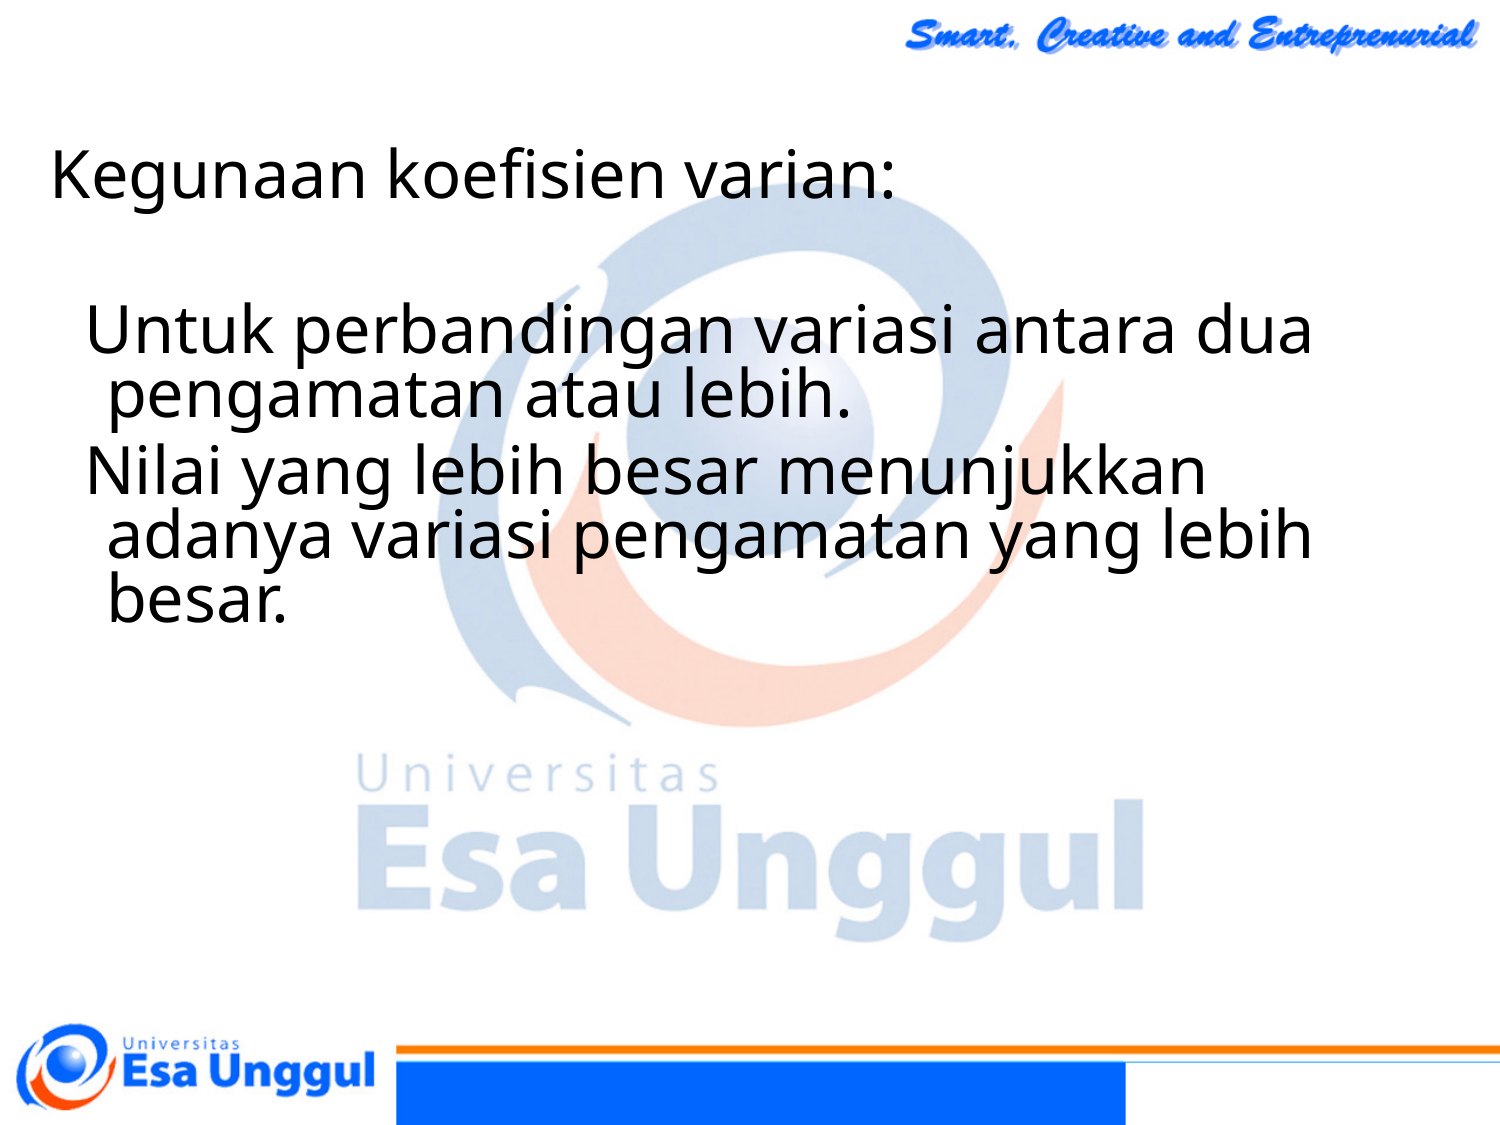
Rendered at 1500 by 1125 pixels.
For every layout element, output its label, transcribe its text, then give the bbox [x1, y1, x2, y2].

picture [0, 0, 1500, 1125]
text_box Kegunaan koefisien varian: Untuk perbandingan variasi antara dua pengamatan atau lebih. Nilai yang lebih besar menunjukkan adanya variasi pengamatan yang lebih besar. [35, 46, 1461, 343]
